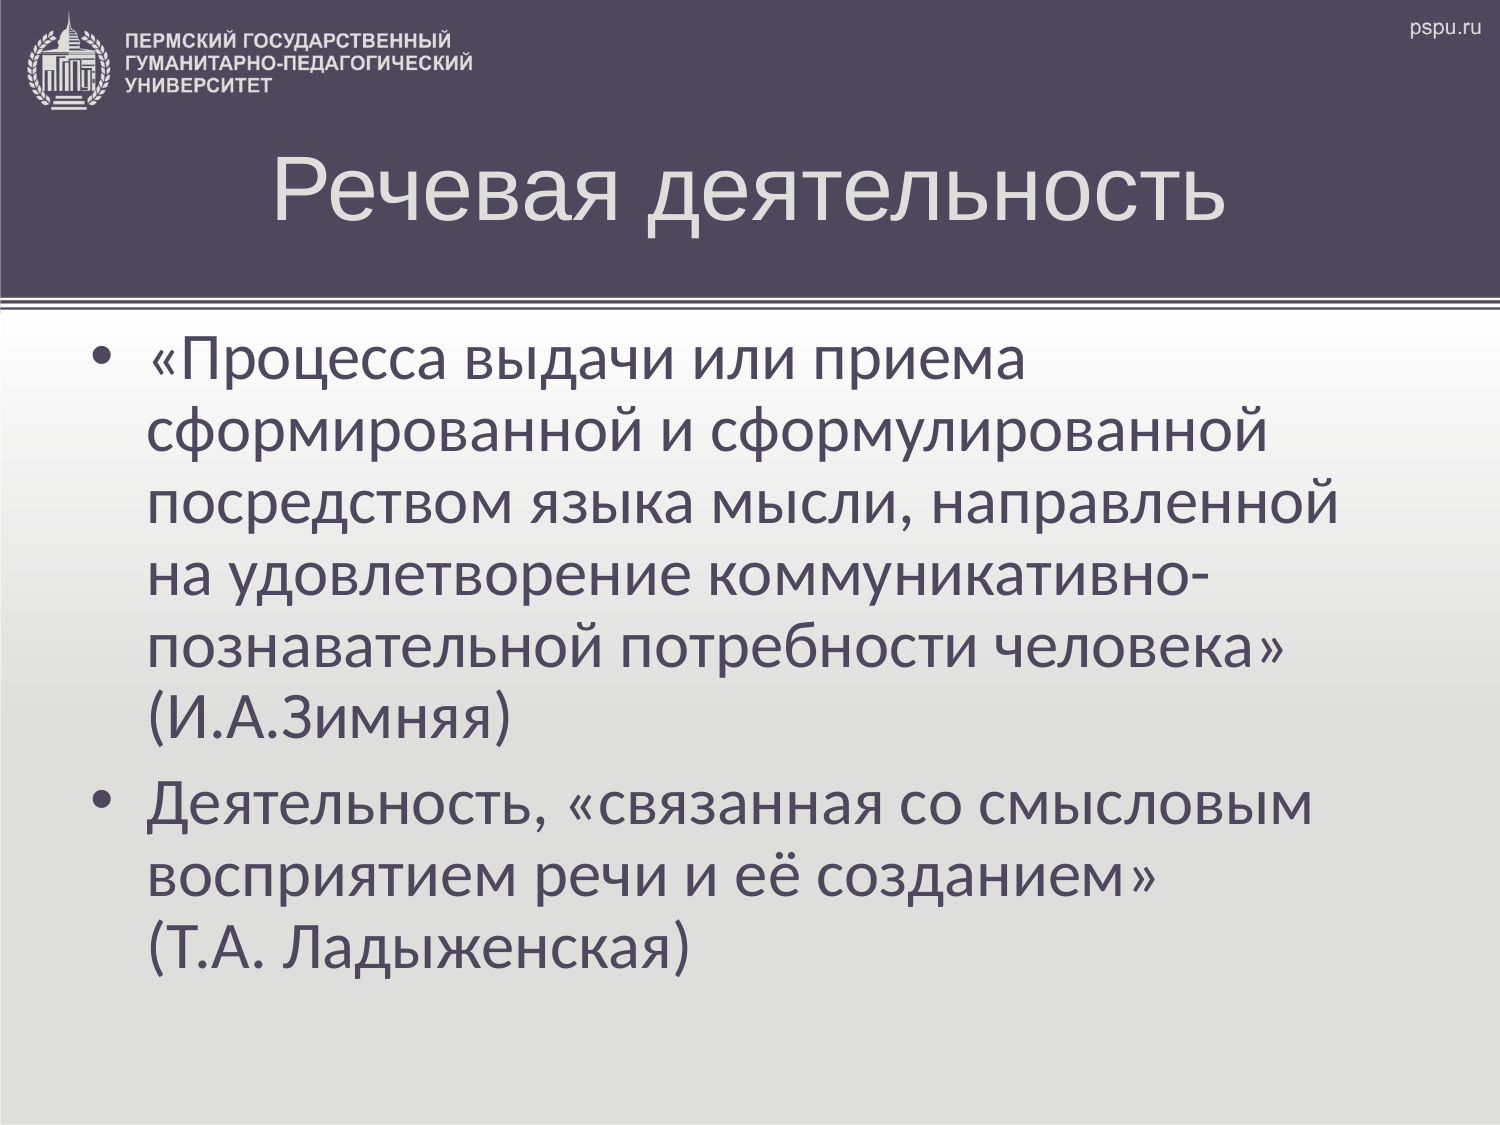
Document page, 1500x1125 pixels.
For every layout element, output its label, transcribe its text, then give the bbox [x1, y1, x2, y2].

list «Процесса выдачи или приема сформированной и сформулированной посредством языка мысли, направленной на удовлетворение коммуникативно-познавательной потребности человека» (И.А.Зимняя) Деятельность, «связанная со смысловым восприятием речи и её созданием» (Т.А. Ладыженская) [74, 314, 1426, 1006]
picture [0, 0, 1500, 1125]
title Речевая деятельность [76, 89, 1424, 278]
